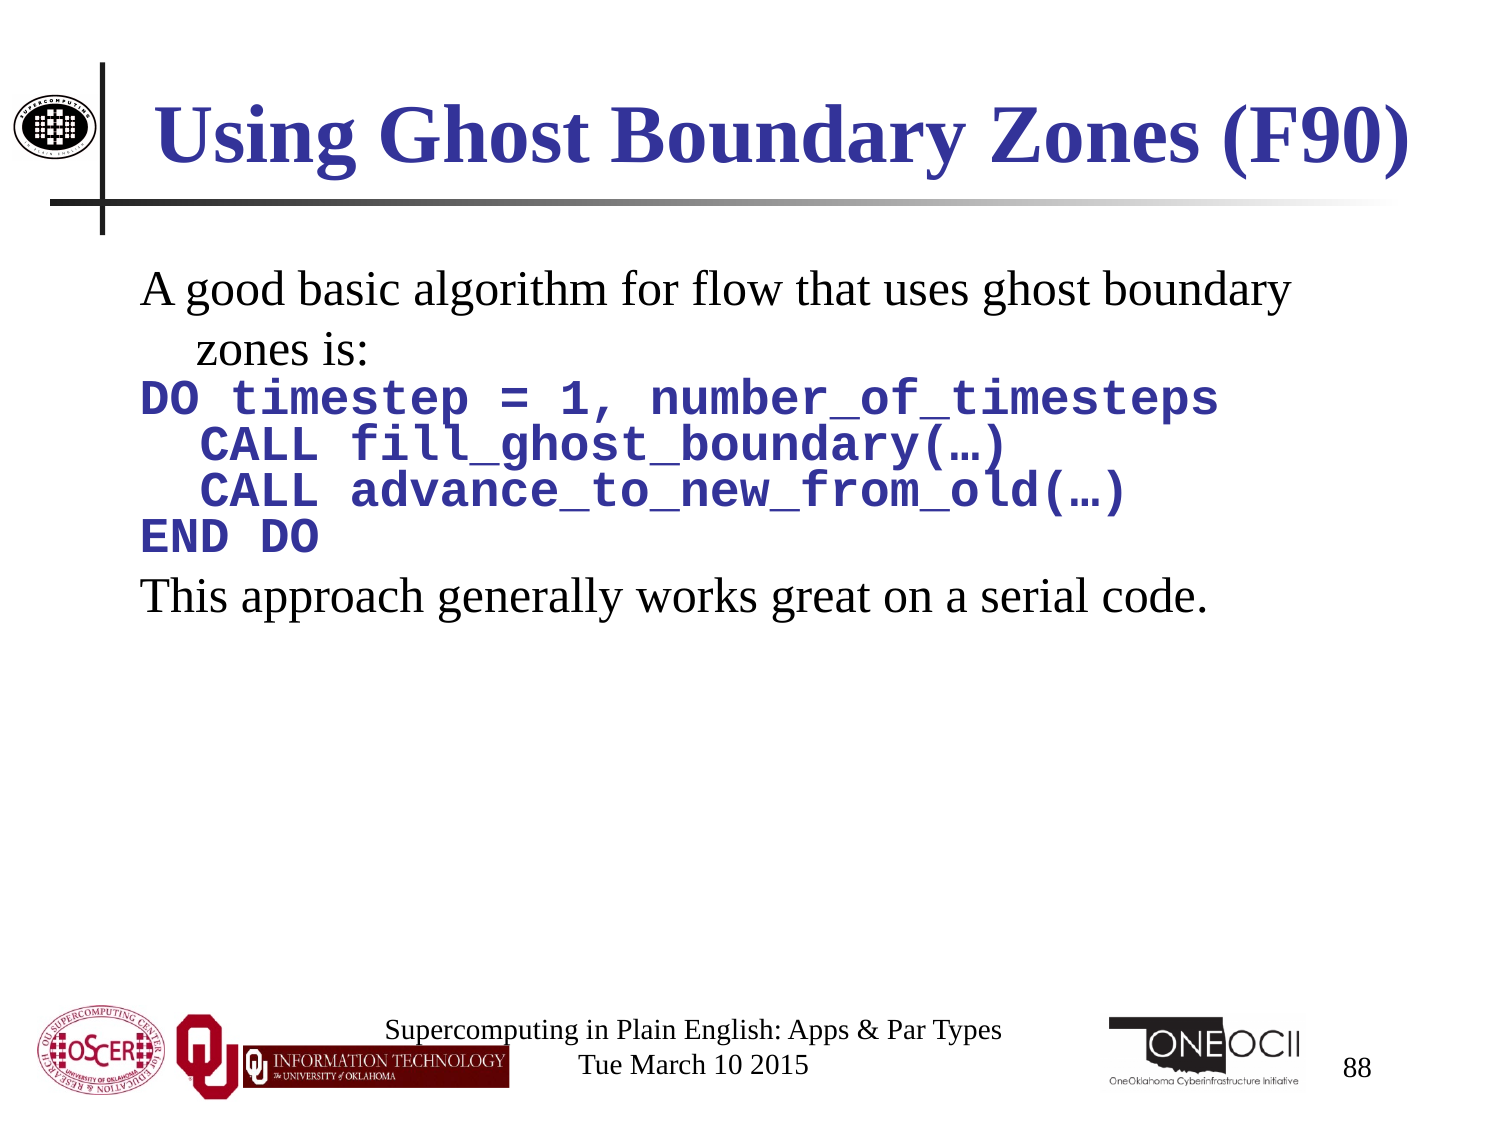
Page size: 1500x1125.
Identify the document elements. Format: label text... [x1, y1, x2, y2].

picture [12, 94, 98, 161]
list A good basic algorithm for flow that uses ghost boundary zones is: DO timestep = 1, number_of_timesteps CALL fill_ghost_boundary(…) CALL advance_to_new_from_old(…) END DO This approach generally works great on a serial code. [124, 247, 1389, 954]
title Using Ghost Boundary Zones (F90) [124, 74, 1442, 187]
picture [37, 1005, 165, 1095]
picture [174, 1012, 513, 1102]
picture [1100, 1013, 1306, 1093]
footer Supercomputing in Plain English: Apps & Par Types Tue March 10 2015 [237, 1012, 1151, 1088]
slide_number 88 [1174, 1015, 1388, 1091]
